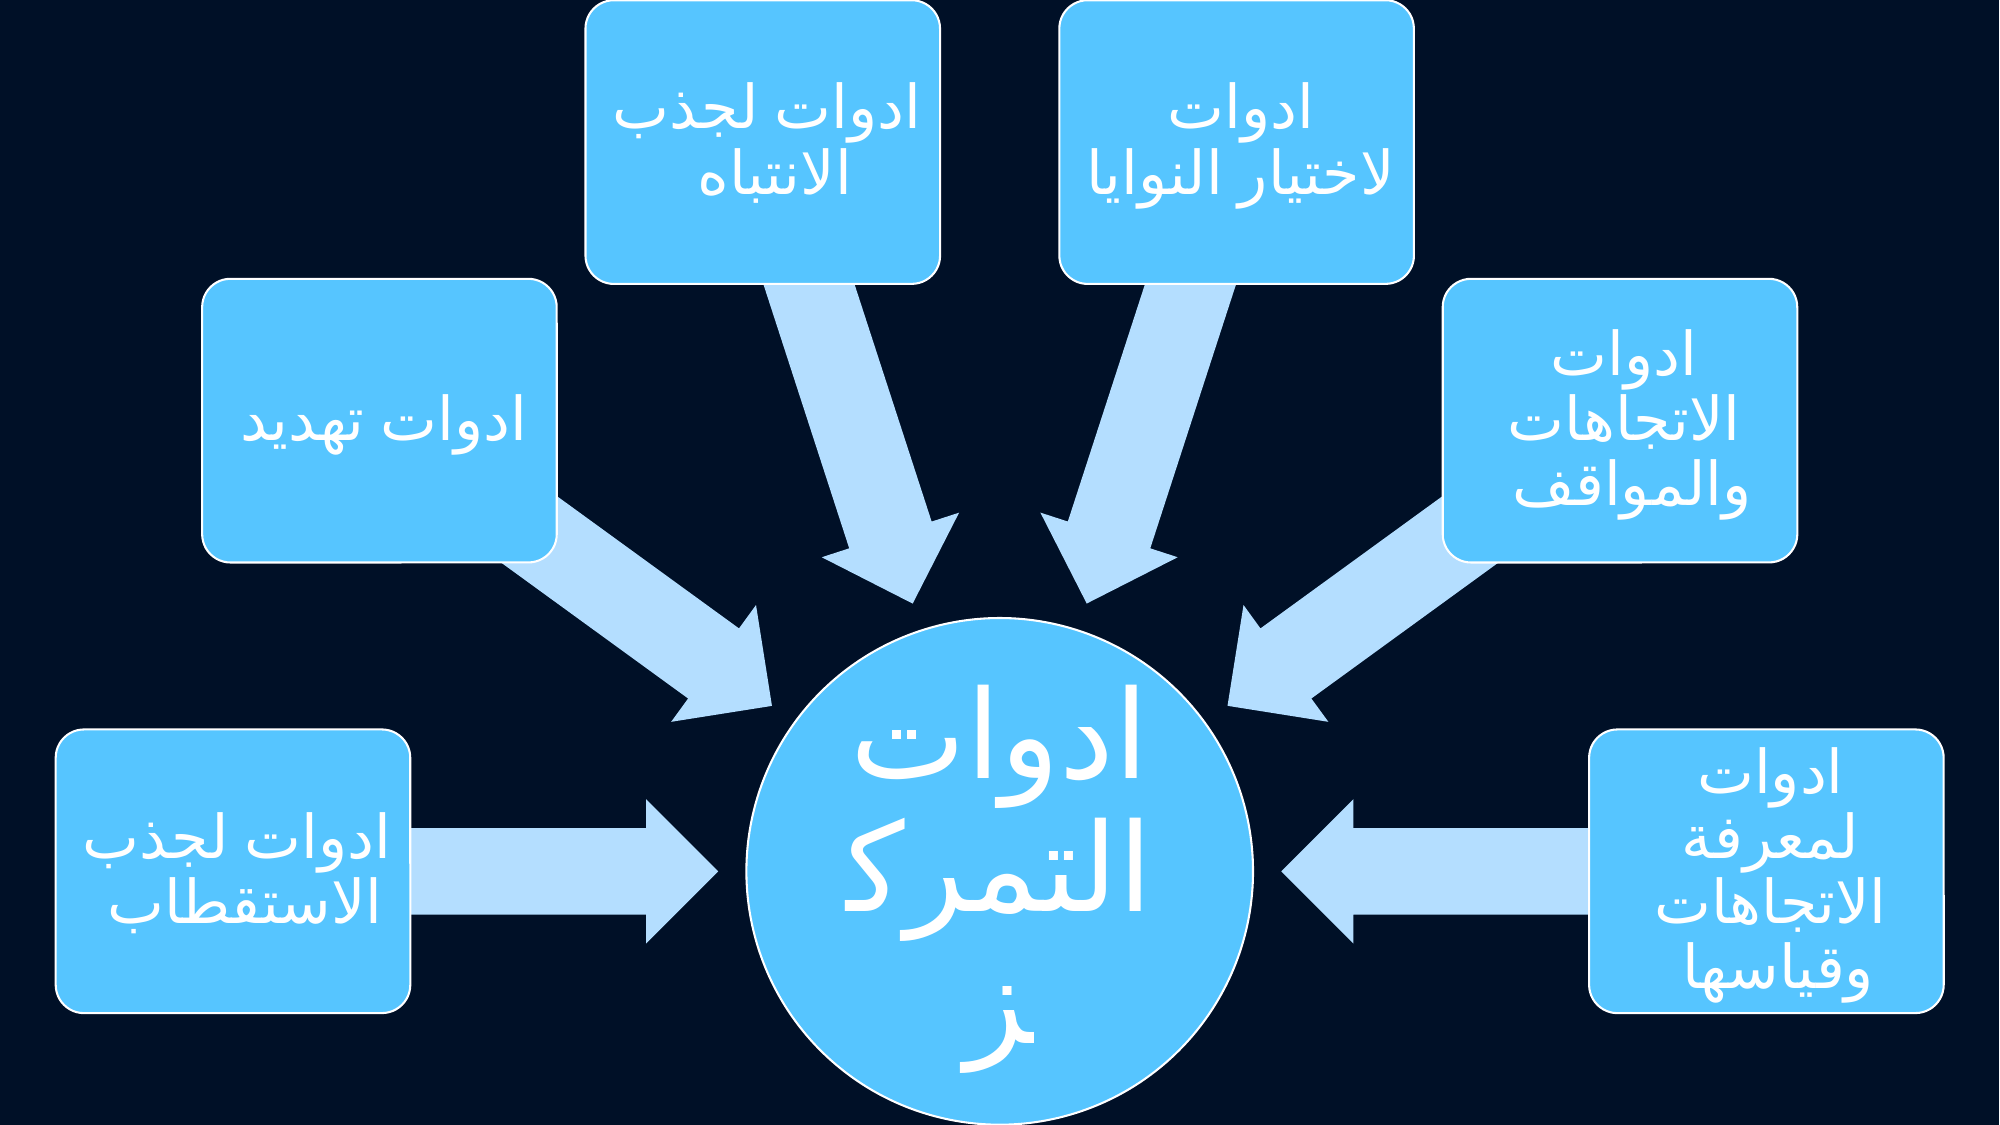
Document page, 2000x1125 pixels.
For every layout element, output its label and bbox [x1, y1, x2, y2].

text_box [0, 0, 2000, 1125]
